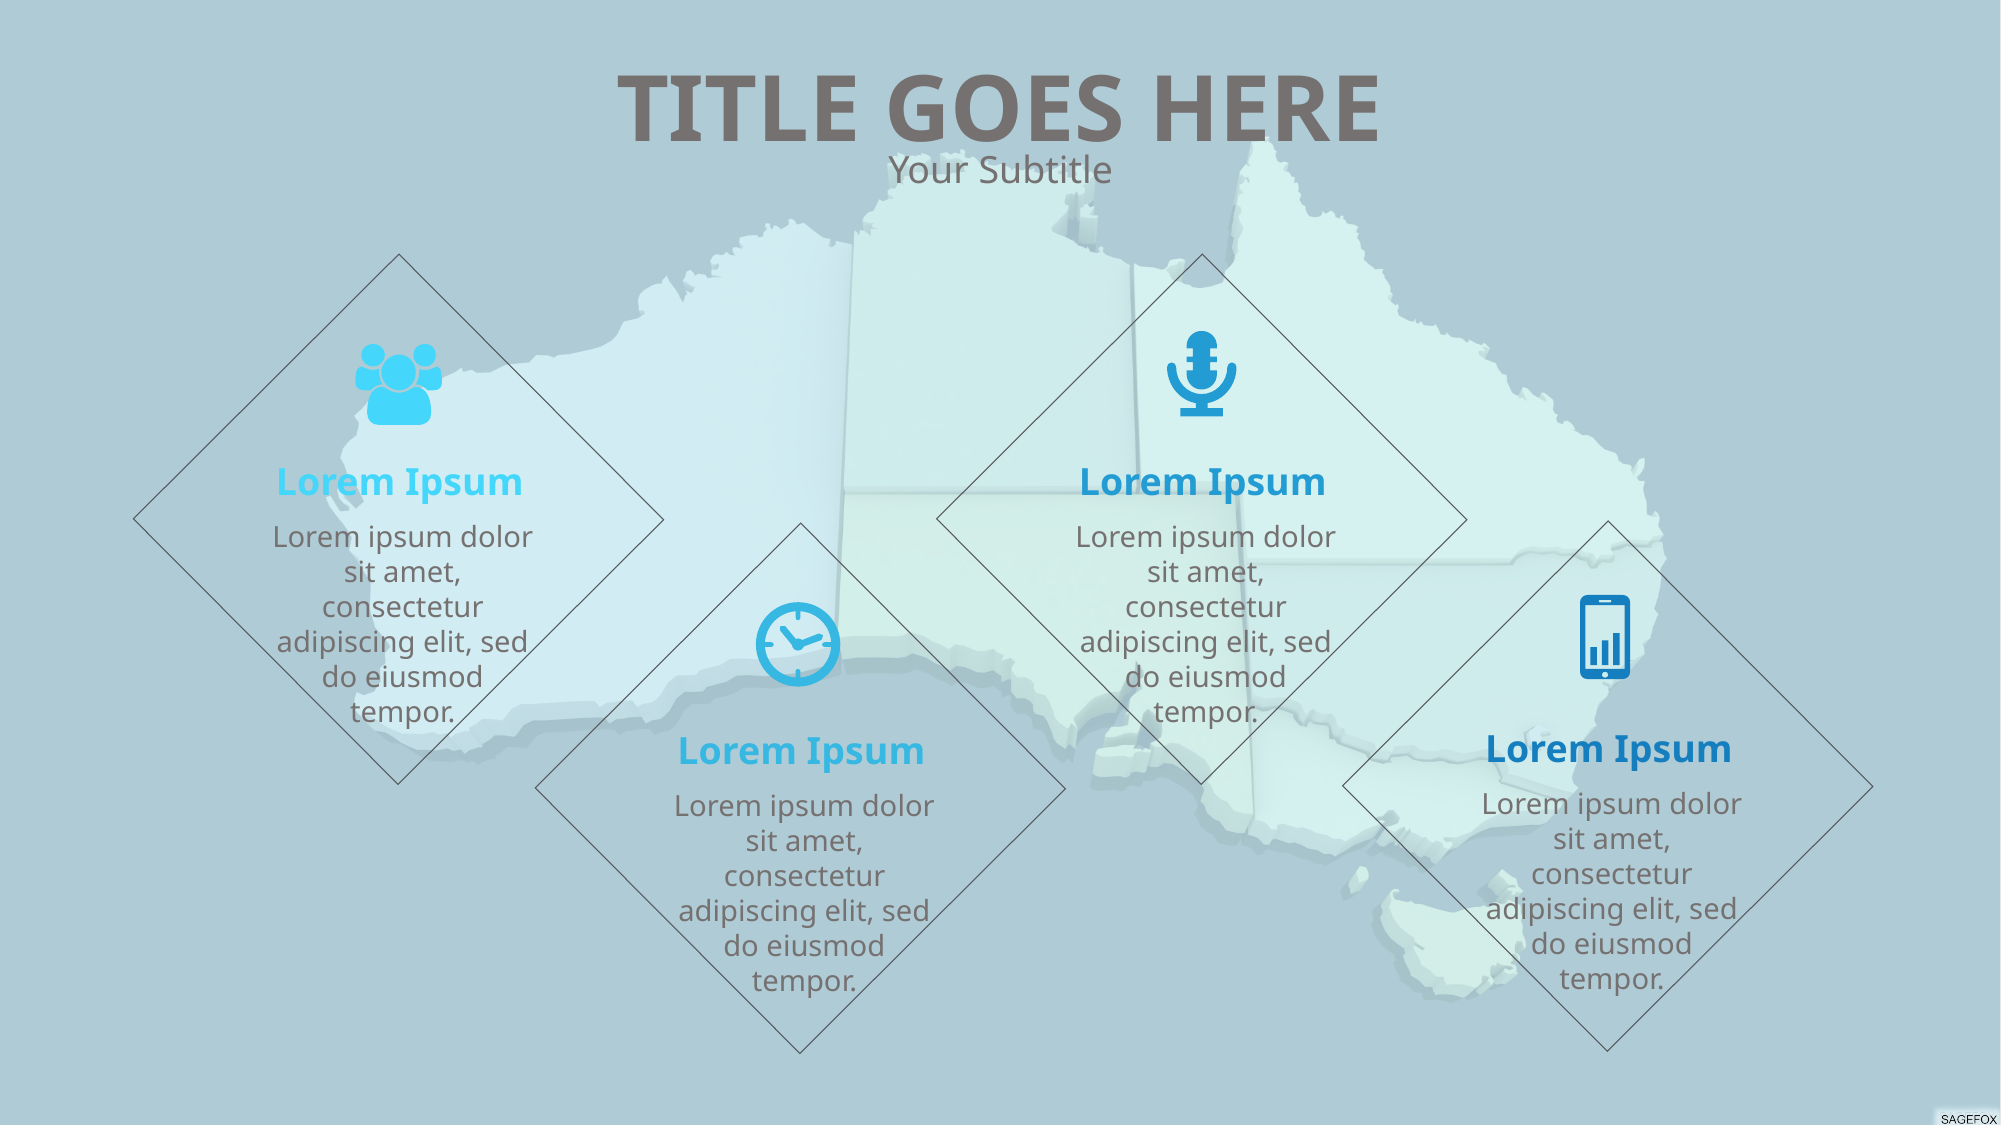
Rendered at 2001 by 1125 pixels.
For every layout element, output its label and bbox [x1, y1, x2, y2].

text_box [548, 42, 1452, 199]
text_box [1489, 935, 1726, 1053]
text_box [1083, 668, 1320, 786]
text_box [280, 668, 517, 786]
text_box [1052, 450, 1353, 668]
text_box [755, 602, 841, 687]
text_box [533, 521, 1067, 906]
text_box [355, 343, 442, 425]
text_box [249, 450, 550, 668]
text_box [682, 937, 919, 1055]
text_box [1167, 330, 1237, 417]
text_box [1341, 519, 1875, 903]
text_box [1458, 717, 1759, 935]
text_box [131, 252, 666, 637]
text_box [935, 252, 1469, 637]
text_box [1580, 594, 1631, 679]
picture [1938, 1114, 1999, 1125]
text_box [651, 719, 952, 937]
